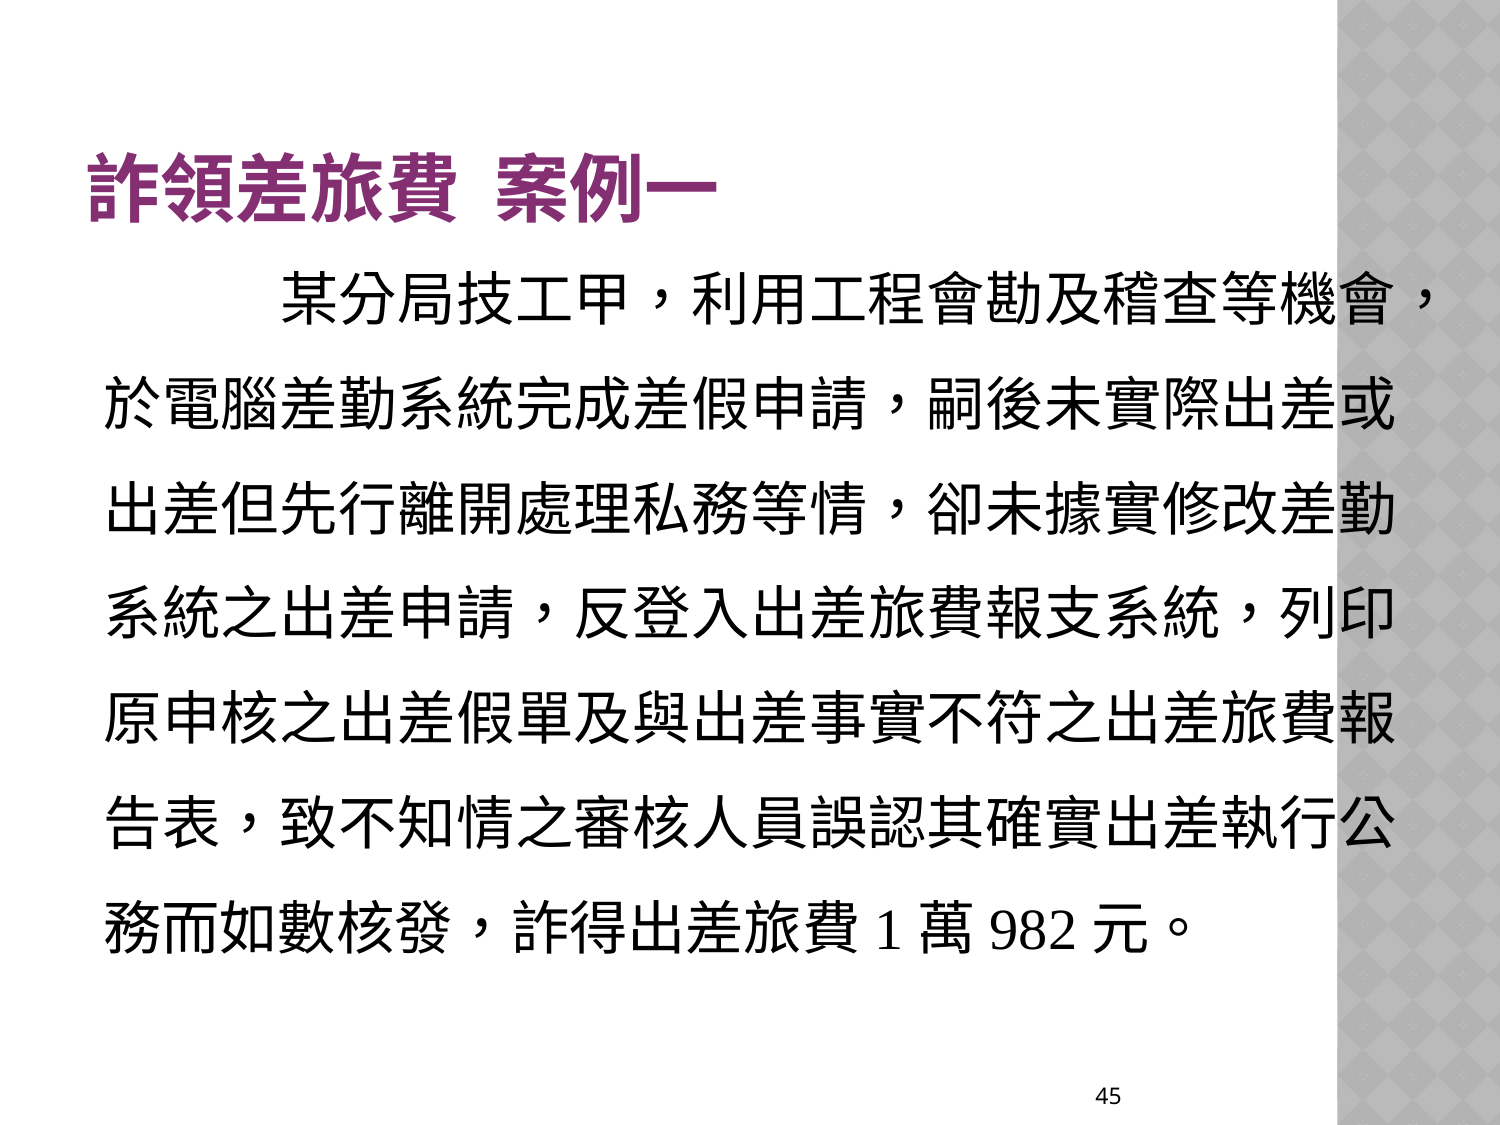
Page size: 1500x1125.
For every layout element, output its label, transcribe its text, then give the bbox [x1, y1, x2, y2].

slide_number 45 [1025, 1075, 1122, 1113]
title 詐領差旅費 案例一 [77, 43, 1428, 232]
list 某分局技工甲，利用工程會勘及稽查等機會，於電腦差勤系統完成差假申請，嗣後未實際出差或出差但先行離開處理私務等情，卻未據實修改差勤系統之出差申請，反登入出差旅費報支系統，列印原申核之出差假單及與出差事實不符之出差旅費報告表，致不知情之審核人員誤認其確實出差執行公務而如數核發，詐得出差旅費1萬982元。 [88, 220, 1412, 1059]
